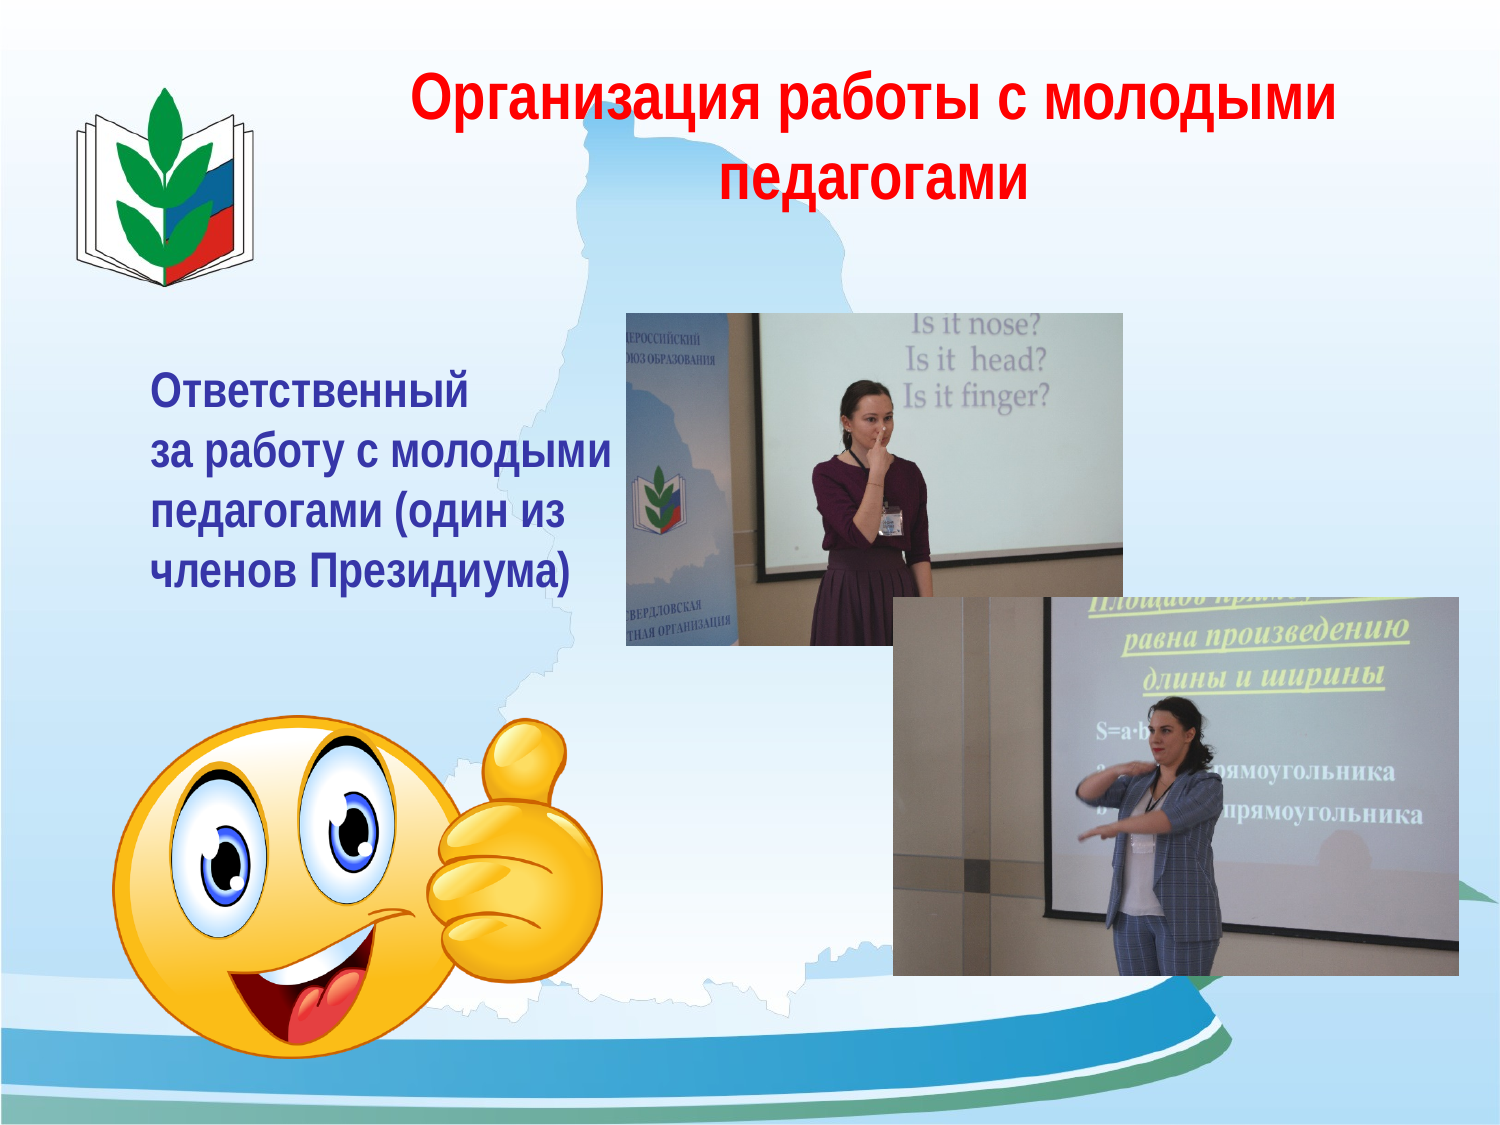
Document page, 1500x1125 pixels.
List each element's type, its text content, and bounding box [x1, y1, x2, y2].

text_box Ответственный за работу с молодыми педагогами (один из членов Президиума) [135, 349, 621, 605]
picture [0, 0, 1500, 1125]
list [626, 313, 1124, 647]
title Организация работы с молодыми педагогами [324, 45, 1425, 233]
